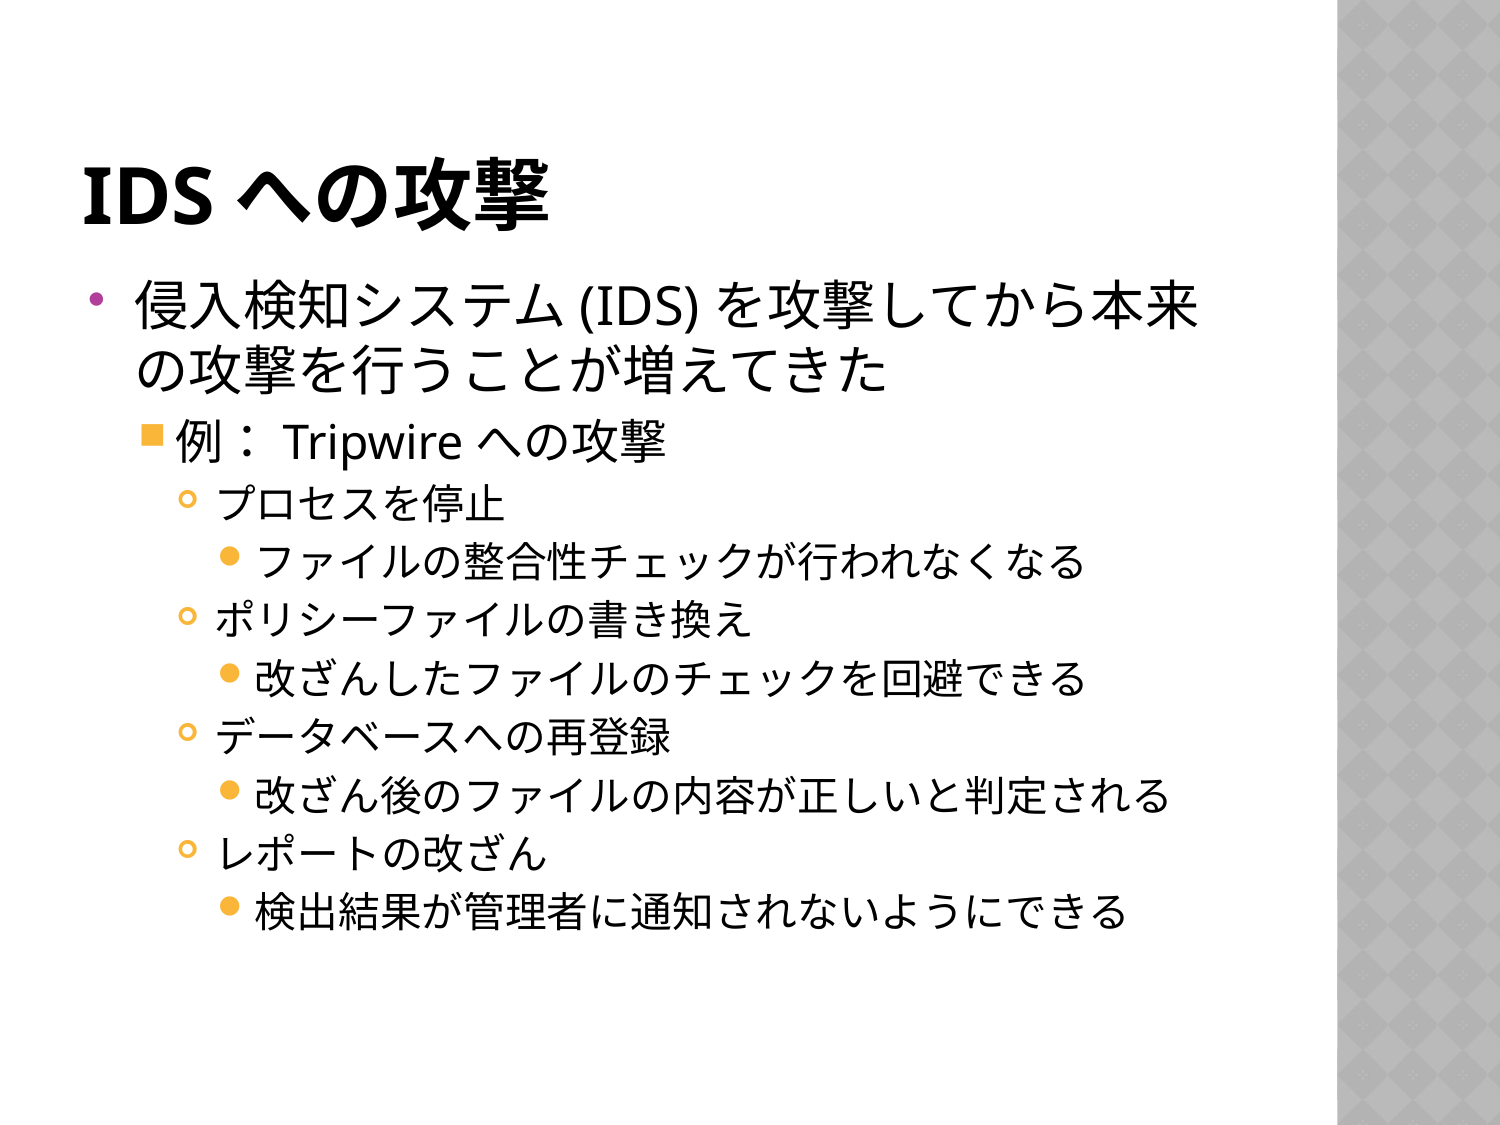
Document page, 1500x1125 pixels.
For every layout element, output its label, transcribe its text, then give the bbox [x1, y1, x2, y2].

list 侵入検知システム(IDS)を攻撃してから本来の攻撃を行うことが増えてきた 例：Tripwireへの攻撃 プロセスを停止 ファイルの整合性チェックが行われなくなる ポリシーファイルの書き換え 改ざんしたファイルのチェックを回避できる データベースへの再登録 改ざん後のファイルの内容が正しいと判定される レポートの改ざん 検出結果が管理者に通知されないようにできる [75, 264, 1263, 1059]
title IDSへの攻撃 [75, 52, 1263, 240]
